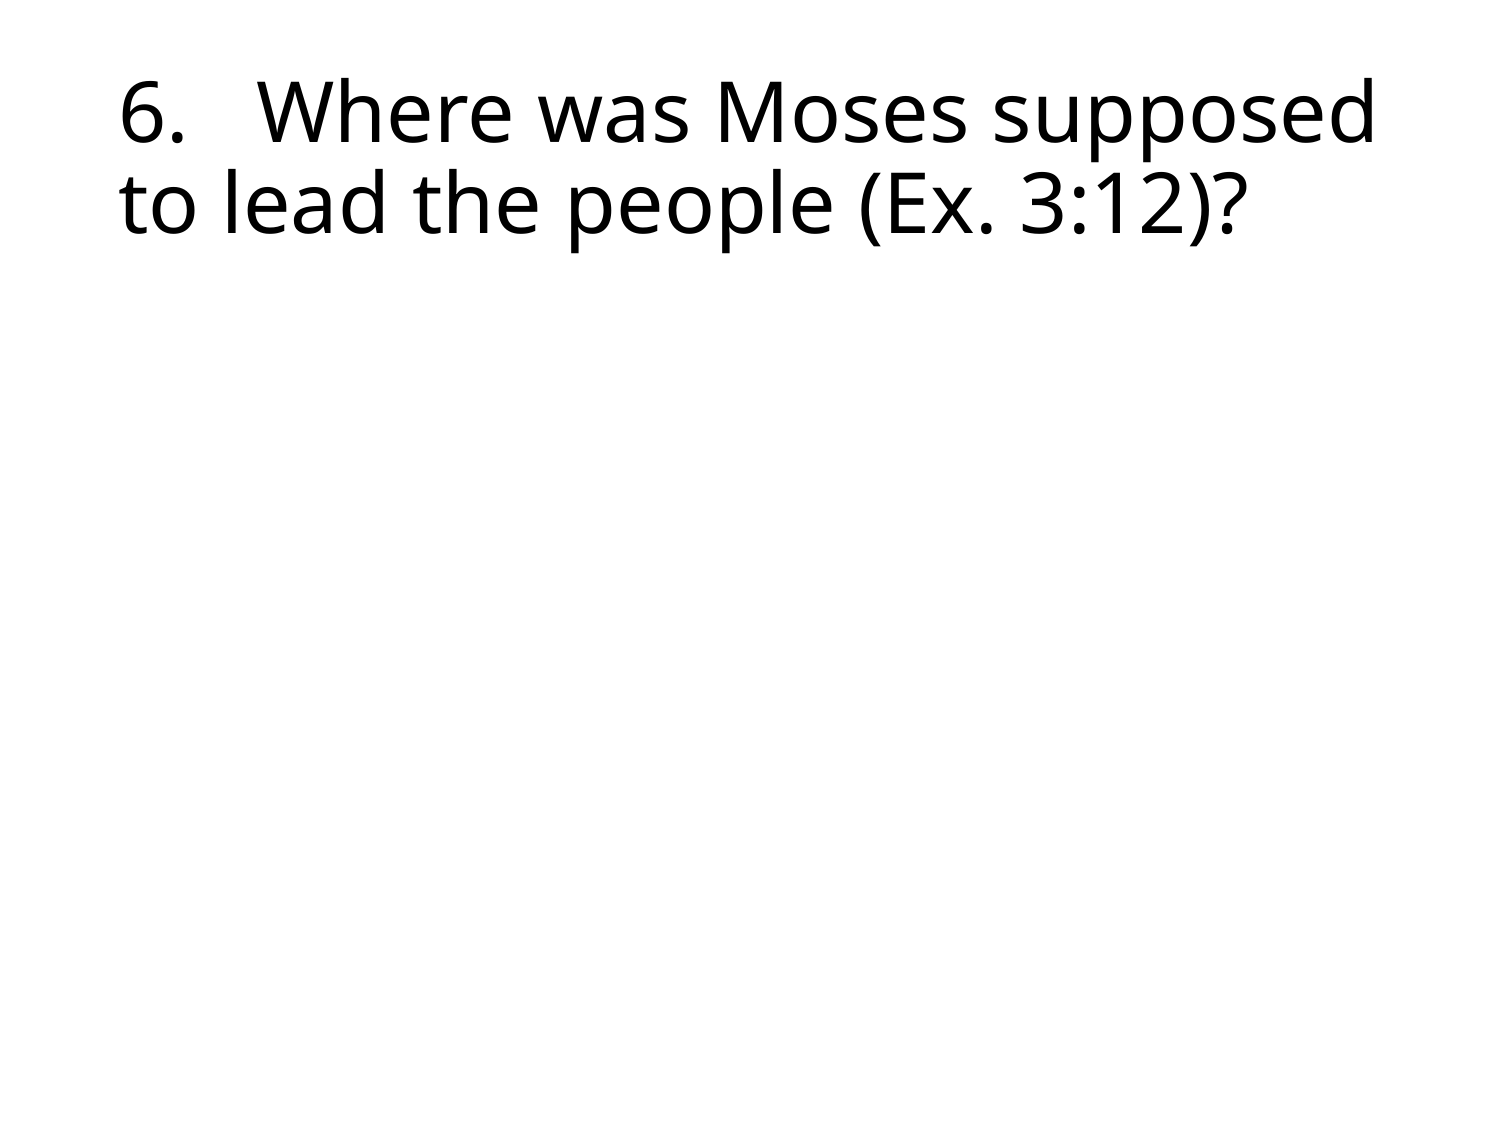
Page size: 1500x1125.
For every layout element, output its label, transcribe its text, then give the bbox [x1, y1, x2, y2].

title 6. Where was Moses supposed to lead the people (Ex. 3:12)? [103, 59, 1397, 362]
